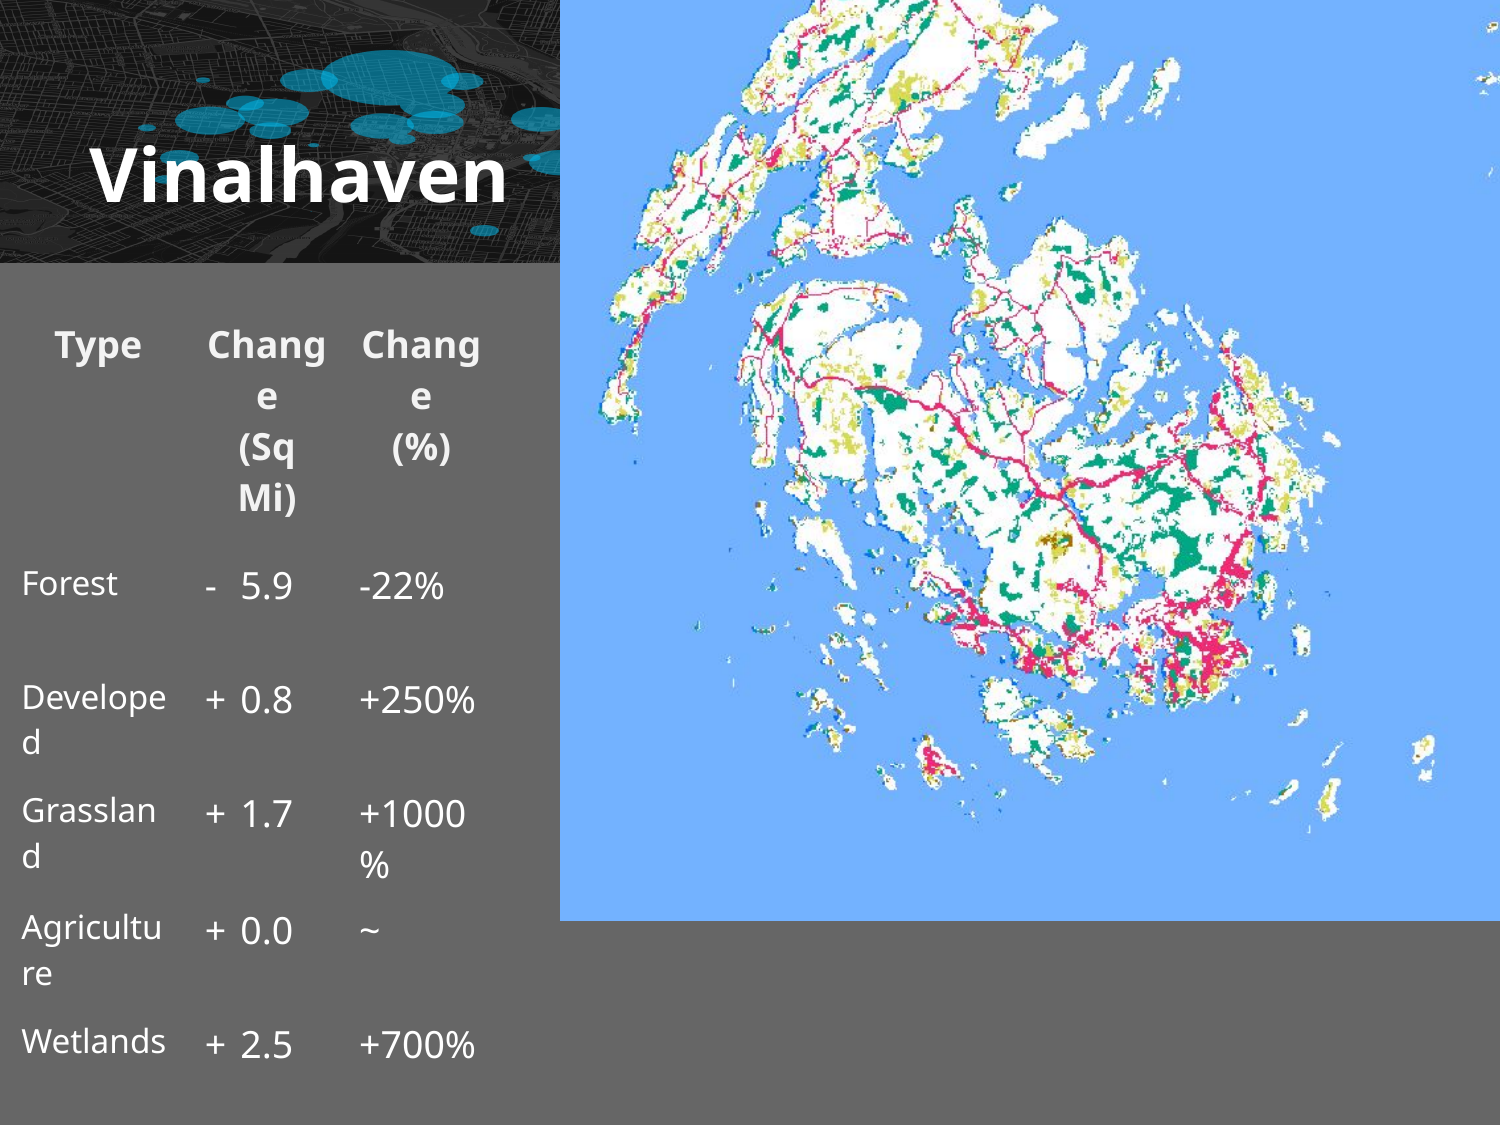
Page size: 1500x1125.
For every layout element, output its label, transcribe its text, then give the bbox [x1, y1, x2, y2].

table_cell +250% [344, 666, 498, 780]
table_cell Grassland [6, 780, 190, 897]
table_cell Wetlands [6, 1011, 190, 1125]
table_header Type [6, 311, 190, 552]
table_cell ~ [344, 897, 498, 1011]
text_box Vinalhaven [75, 45, 555, 233]
table_cell Forest [6, 552, 190, 666]
table_cell 5.9 [190, 552, 344, 666]
table_cell Agriculture [6, 897, 190, 1011]
picture [0, 0, 1500, 922]
table_header Change (%) [344, 311, 498, 552]
table_cell +700% [344, 1011, 498, 1125]
table_cell 0.0 [190, 897, 344, 1011]
table_cell -22% [344, 552, 498, 666]
table_cell 1.7 [190, 780, 344, 897]
table_cell 2.5 [190, 1011, 344, 1125]
table_cell +1000% [344, 780, 498, 897]
table_cell 0.8 [190, 666, 344, 780]
table_header Change (Sq Mi) [190, 311, 344, 552]
table_cell Developed [6, 666, 190, 780]
